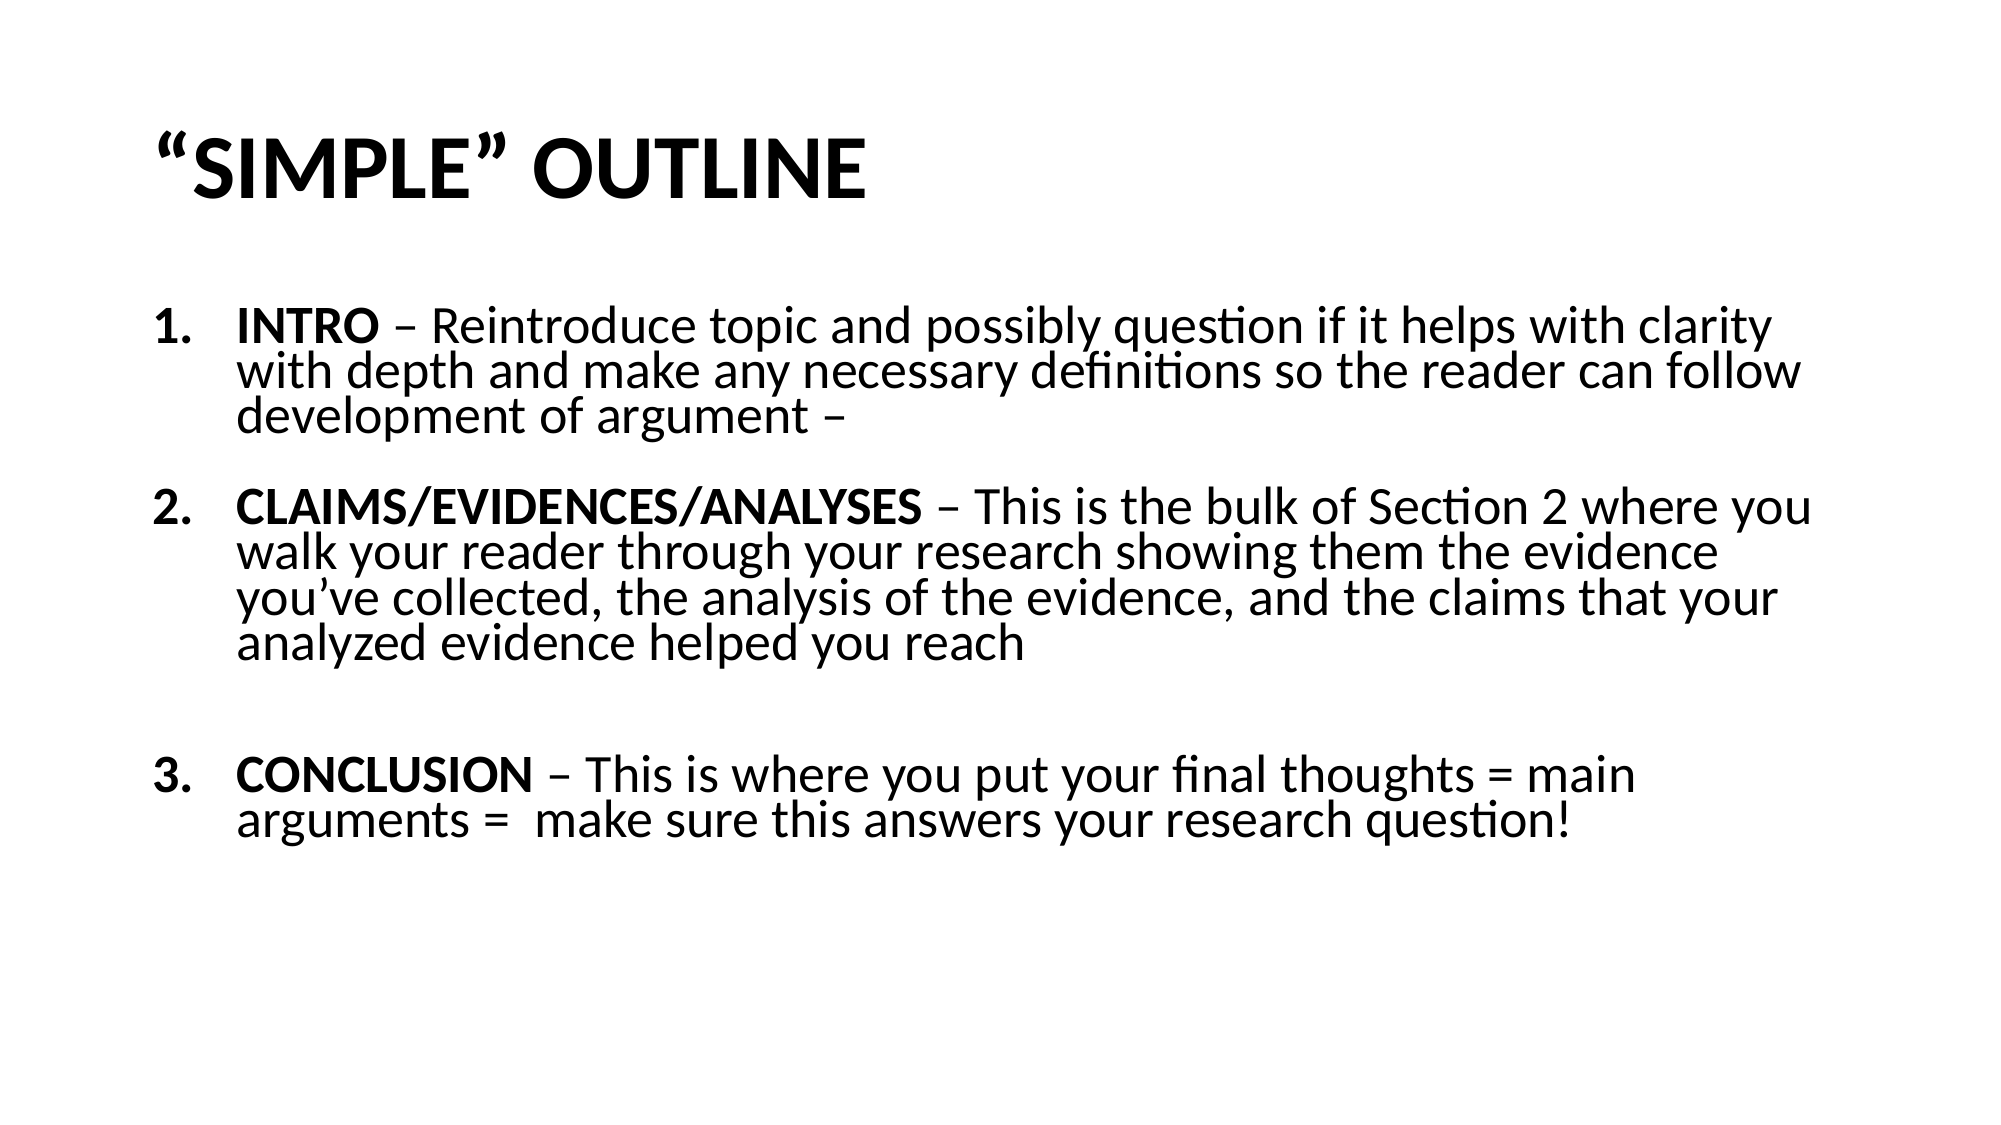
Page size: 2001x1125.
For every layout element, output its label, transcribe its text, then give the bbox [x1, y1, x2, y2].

title “SIMPLE” OUTLINE [137, 59, 1863, 278]
list INTRO – Reintroduce topic and possibly question if it helps with clarity with depth and make any necessary definitions so the reader can follow development of argument – CLAIMS/EVIDENCES/ANALYSES – This is the bulk of Section 2 where you walk your reader through your research showing them the evidence you’ve collected, the analysis of the evidence, and the claims that your analyzed evidence helped you reach CONCLUSION – This is where you put your final thoughts = main arguments = make sure this answers your research question! [137, 299, 1863, 1014]
